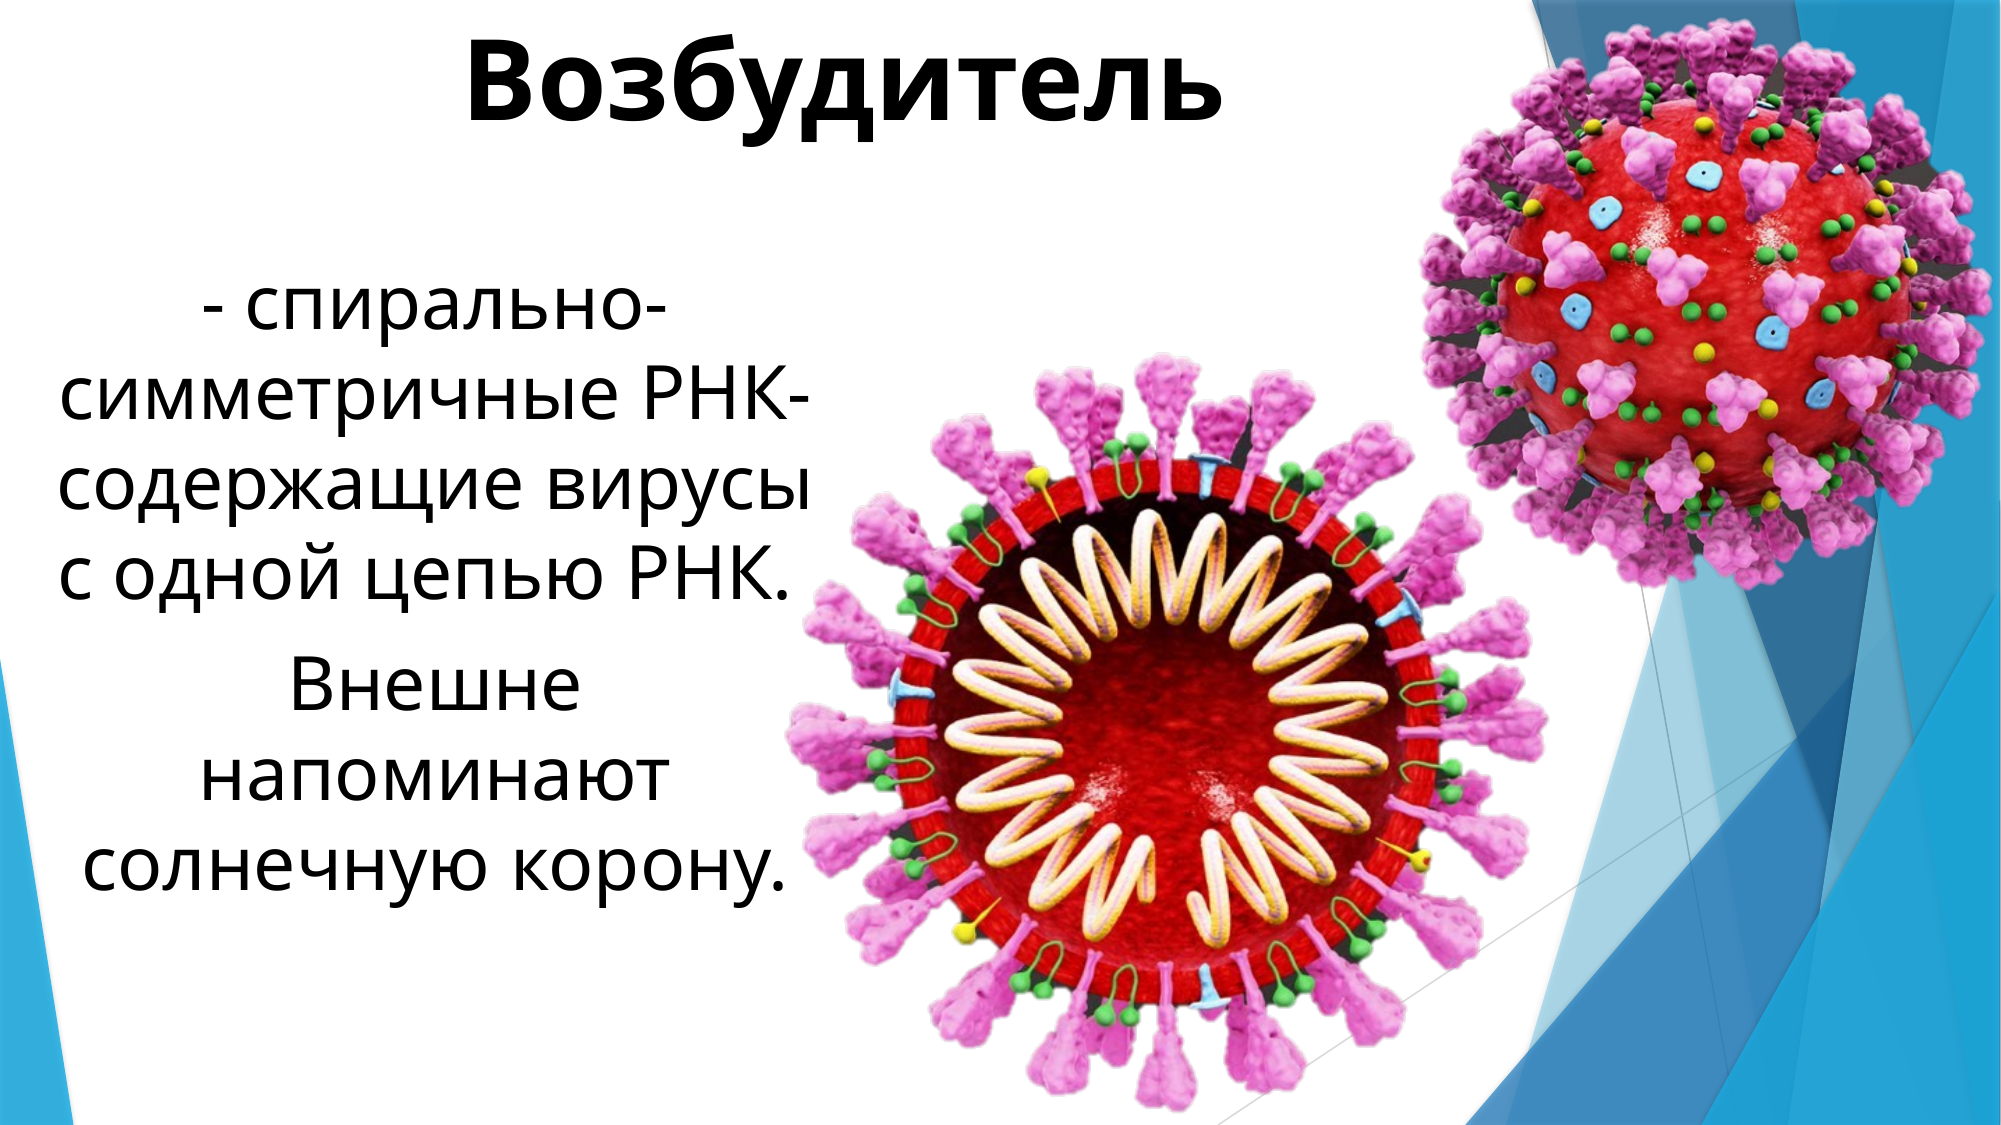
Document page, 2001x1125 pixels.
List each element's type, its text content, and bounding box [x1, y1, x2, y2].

title Возбудитель [153, 0, 1386, 139]
picture [770, 0, 2001, 1125]
list - спирально-симметричные РНК-содержащие вирусы с одной цепью РНК. Внешне напоминают солнечную корону. [31, 247, 839, 965]
